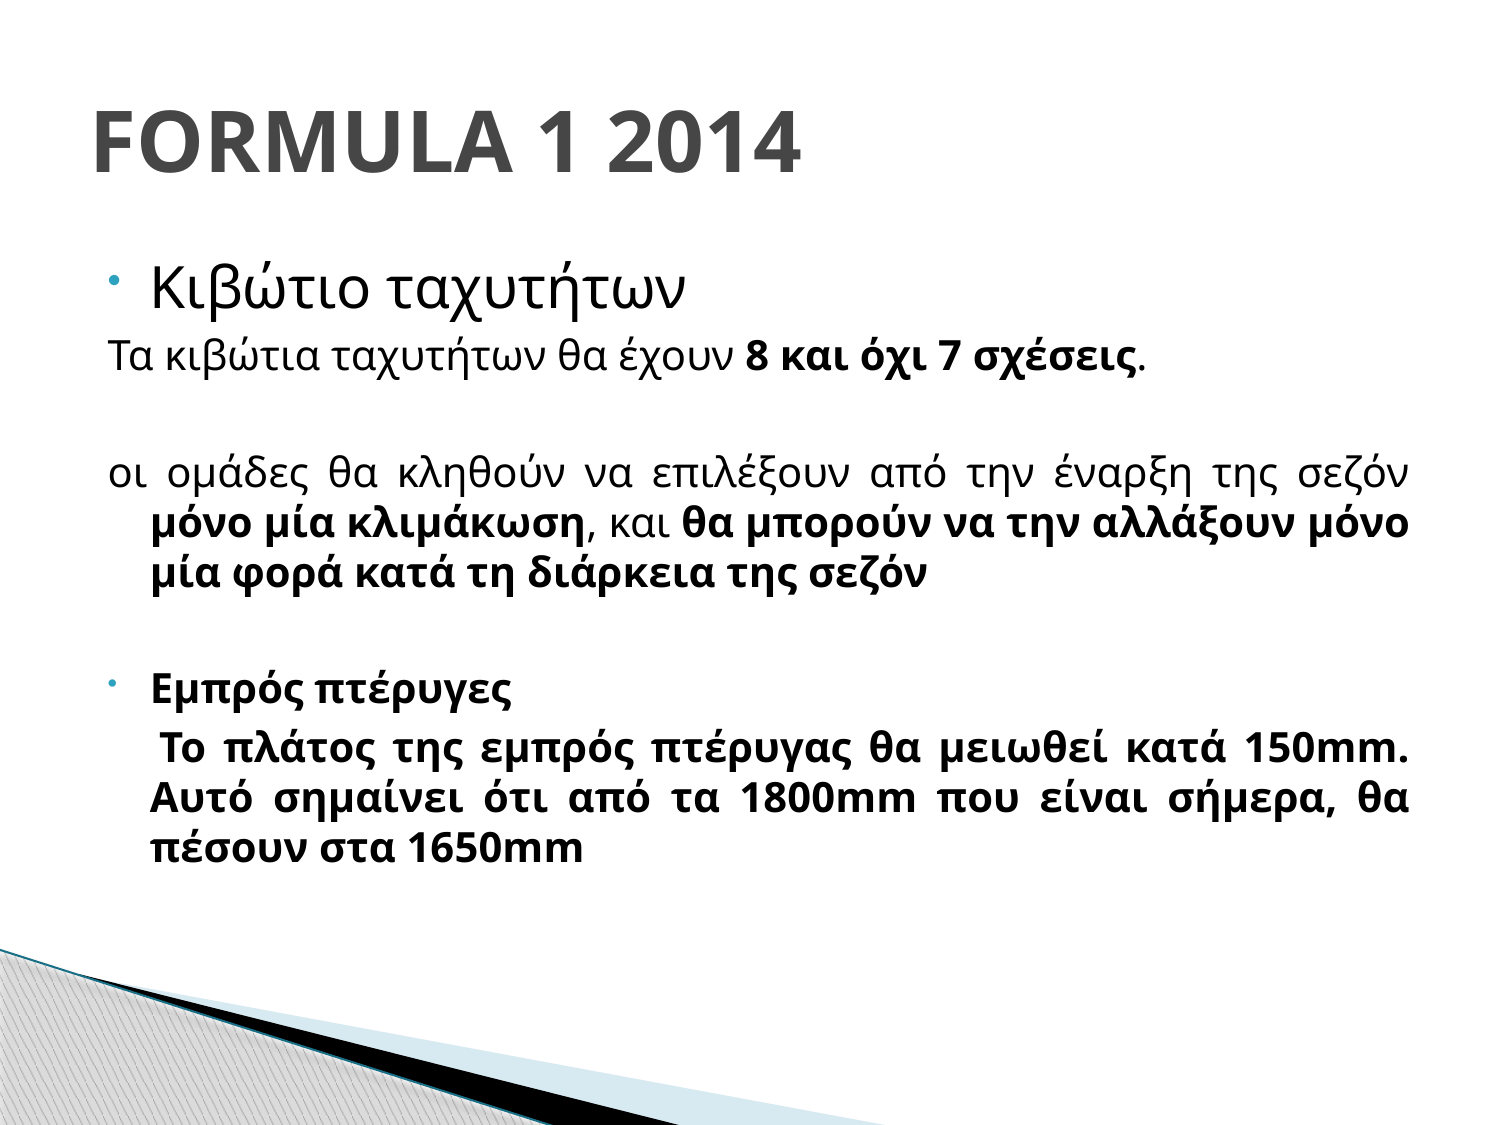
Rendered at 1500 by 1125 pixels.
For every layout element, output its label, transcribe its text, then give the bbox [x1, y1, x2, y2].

list Κιβώτιο ταχυτήτων Τα κιβώτια ταχυτήτων θα έχουν 8 και όχι 7 σχέσεις. οι ομάδες θα κληθούν να επιλέξουν από την έναρξη της σεζόν μόνο μία κλιμάκωση, και θα μπορούν να την αλλάξουν μόνο μία φορά κατά τη διάρκεια της σεζόν Εμπρός πτέρυγες Το πλάτος της εμπρός πτέρυγας θα μειωθεί κατά 150mm. Αυτό σημαίνει ότι από τα 1800mm που είναι σήμερα, θα πέσουν στα 1650mm [75, 243, 1425, 986]
title FORMULA 1 2014 [75, 45, 1425, 233]
